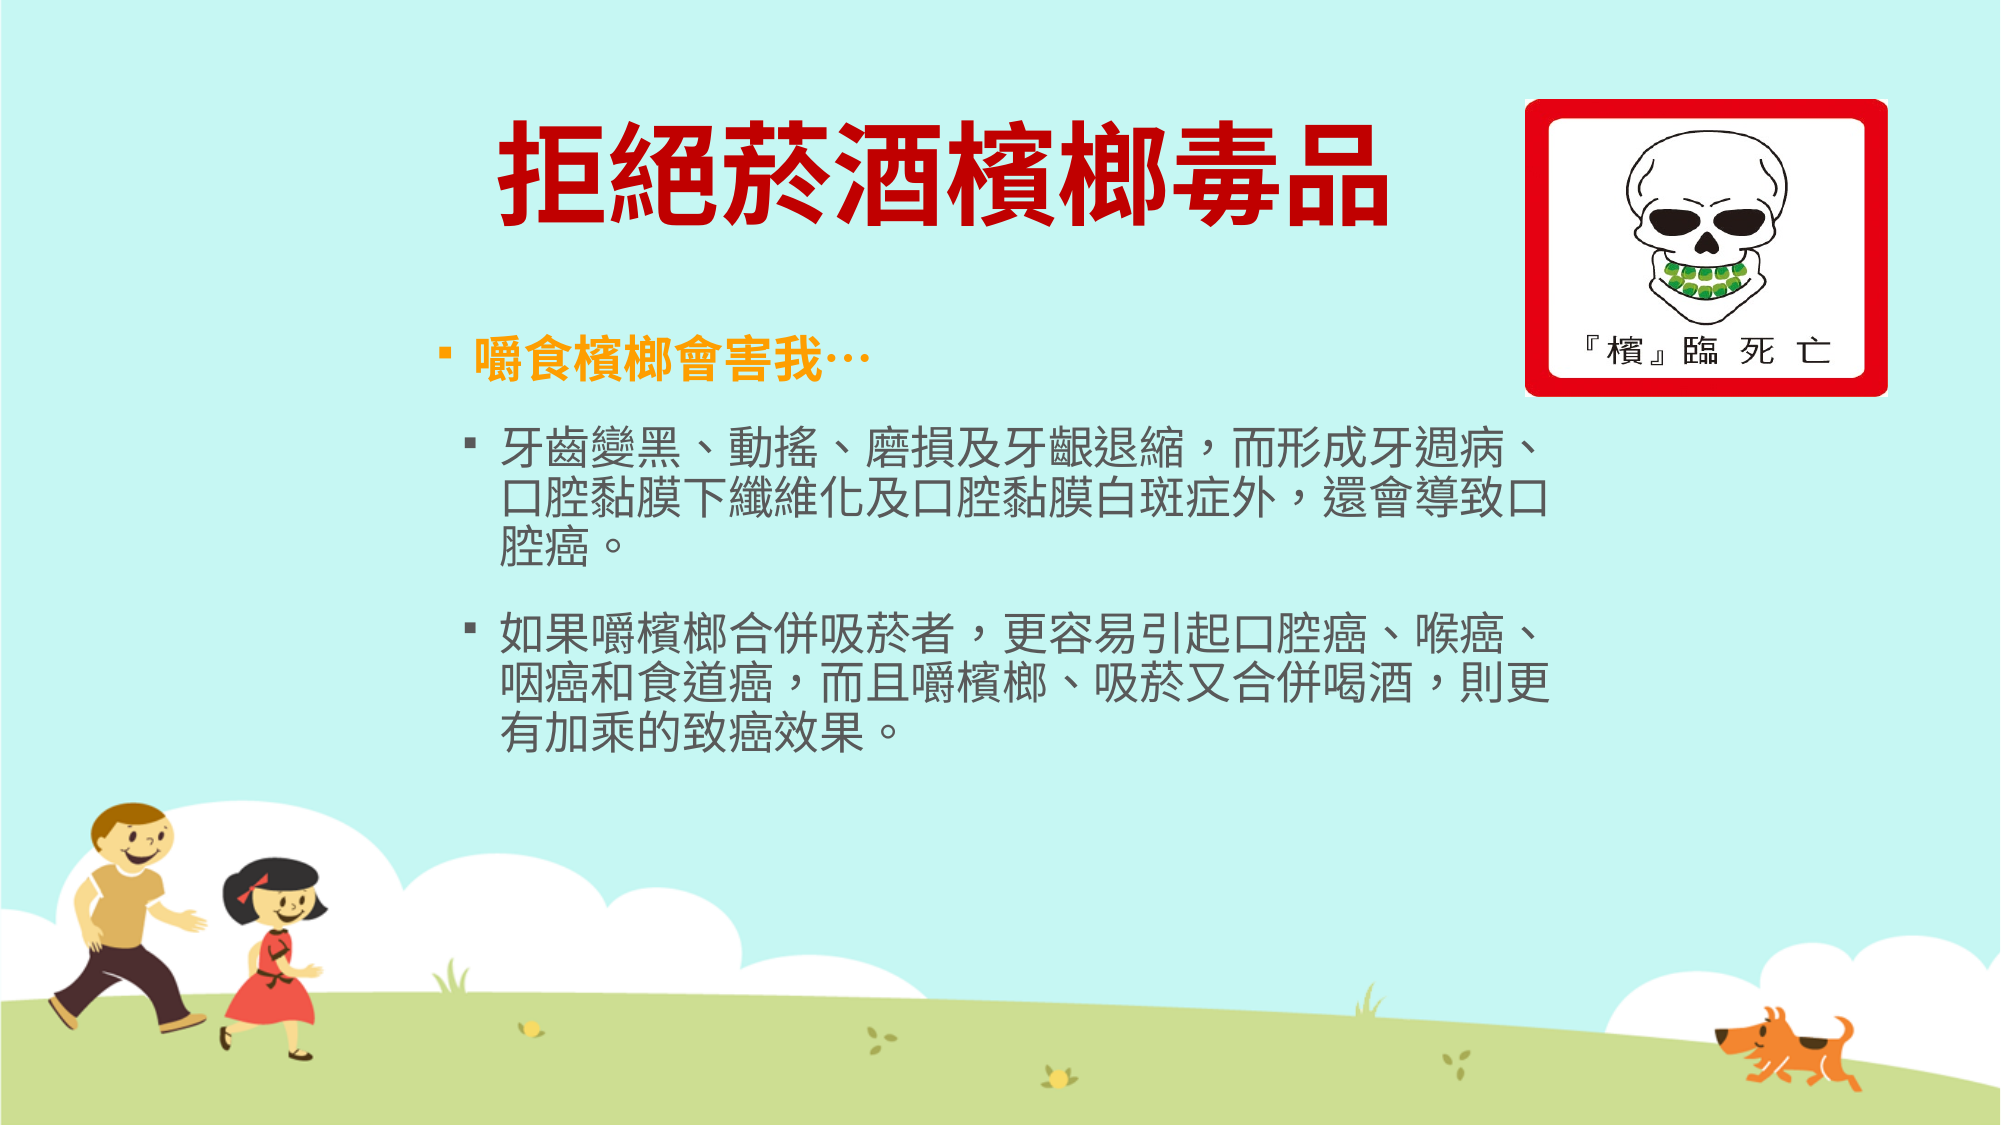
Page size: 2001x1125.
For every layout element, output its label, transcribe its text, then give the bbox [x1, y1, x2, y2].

picture [0, 0, 2001, 1125]
text_box 嚼食檳榔會害我… 牙齒變黑、動搖、磨損及牙齦退縮，而形成牙週病、口腔黏膜下纖維化及口腔黏膜白斑症外，還會導致口腔癌。 如果嚼檳榔合併吸菸者，更容易引起口腔癌、喉癌、咽癌和食道癌，而且嚼檳榔、吸菸又合併喝酒，則更有加乘的致癌效果。 [413, 326, 1583, 1002]
title 拒絕菸酒檳榔毒品 [480, 51, 1466, 249]
list [537, 397, 1707, 1042]
